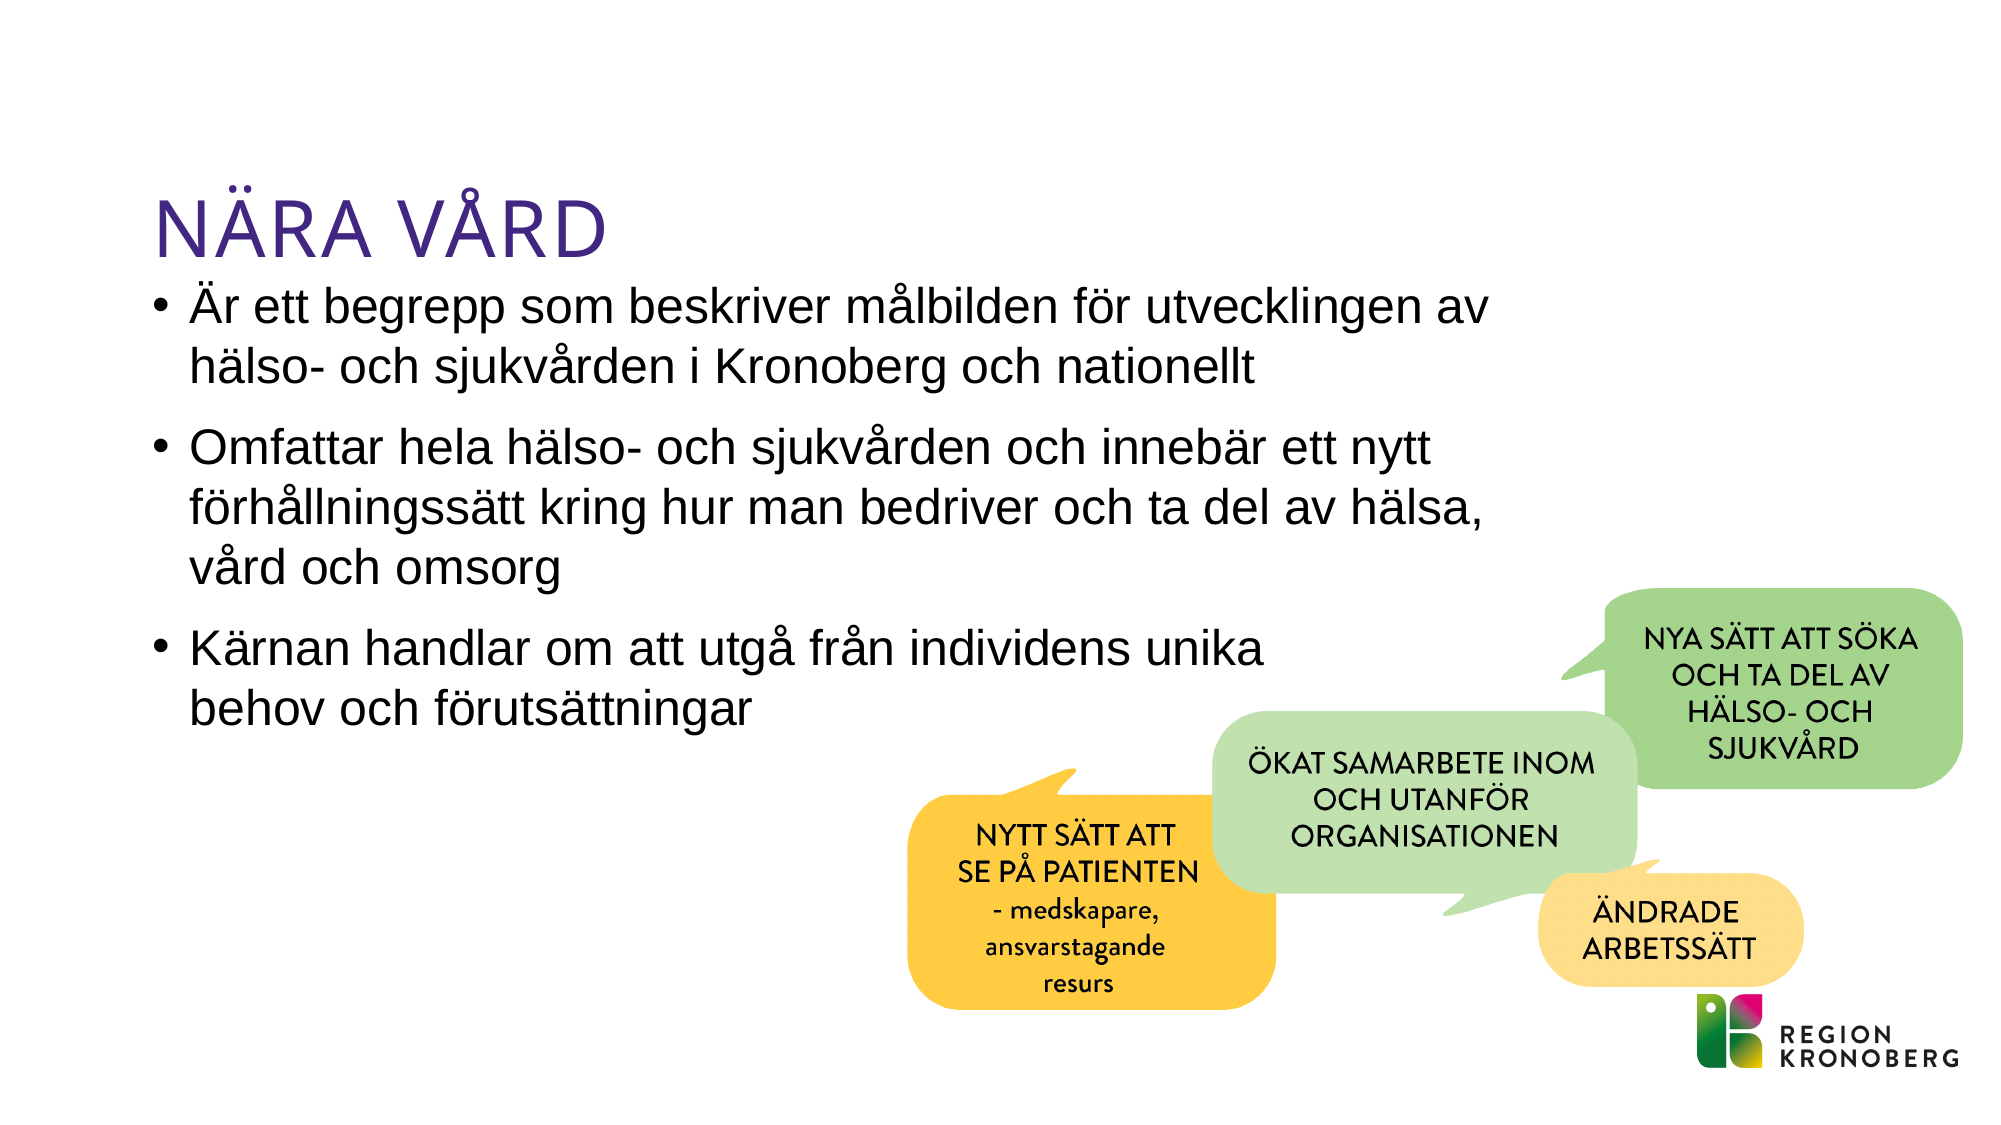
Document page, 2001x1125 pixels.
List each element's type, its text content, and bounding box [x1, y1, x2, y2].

picture [907, 588, 1963, 1068]
title Nära vård [137, 63, 1863, 281]
list Är ett begrepp som beskriver målbilden för utvecklingen av hälso- och sjukvården i Kronoberg och nationellt Omfattar hela hälso- och sjukvården och innebär ett nytt förhållningssätt kring hur man bedriver och ta del av hälsa, vård och omsorg Kärnan handlar om att utgå från individens unika behov och förutsättningar [137, 266, 1600, 949]
